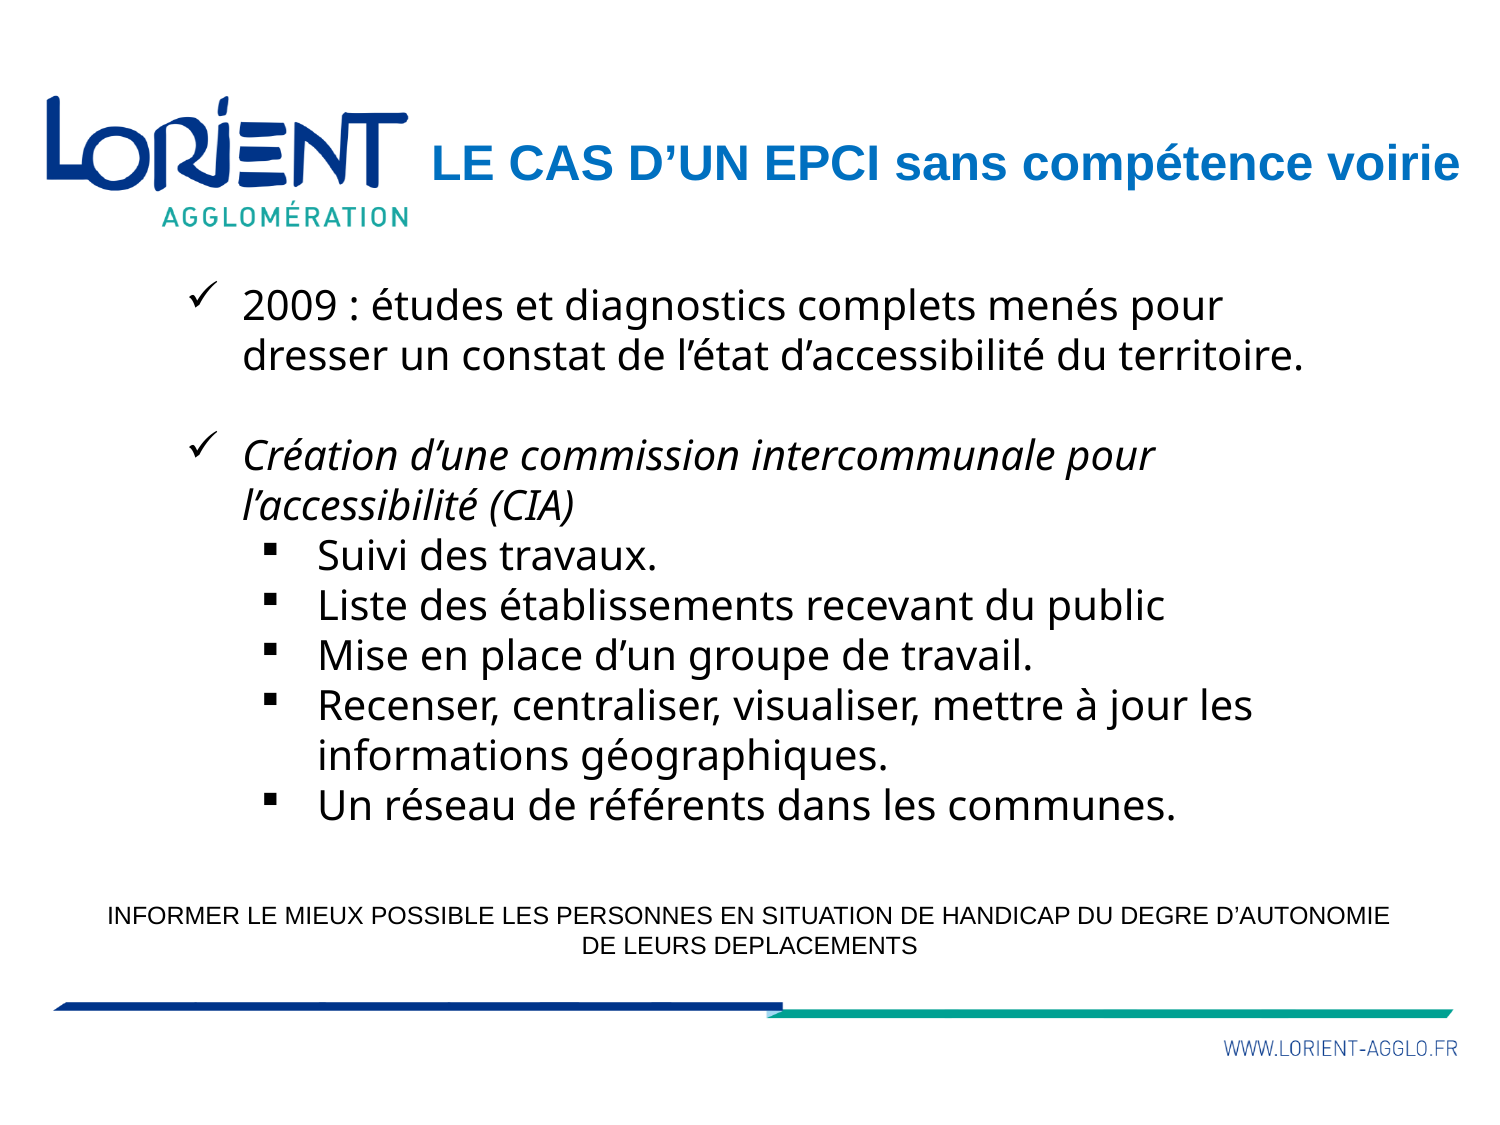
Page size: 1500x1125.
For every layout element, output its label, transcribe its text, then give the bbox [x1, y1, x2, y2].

text_box INFORMER LE MIEUX POSSIBLE LES PERSONNES EN SITUATION DE HANDICAP DU DEGRE D’AUTONOMIE DE LEURS DEPLACEMENTS [92, 892, 1408, 968]
title LE CAS D’UN EPCI sans compétence voirie [431, 66, 1500, 255]
picture [23, 74, 439, 260]
picture [22, 973, 1497, 1125]
text_box 2009 : études et diagnostics complets menés pour dresser un constat de l’état d’accessibilité du territoire. Création d’une commission intercommunale pour l’accessibilité (CIA) Suivi des travaux. Liste des établissements recevant du public Mise en place d’un groupe de travail. Recenser, centraliser, visualiser, mettre à jour les informations géographiques. Un réseau de référents dans les communes. [171, 271, 1388, 887]
